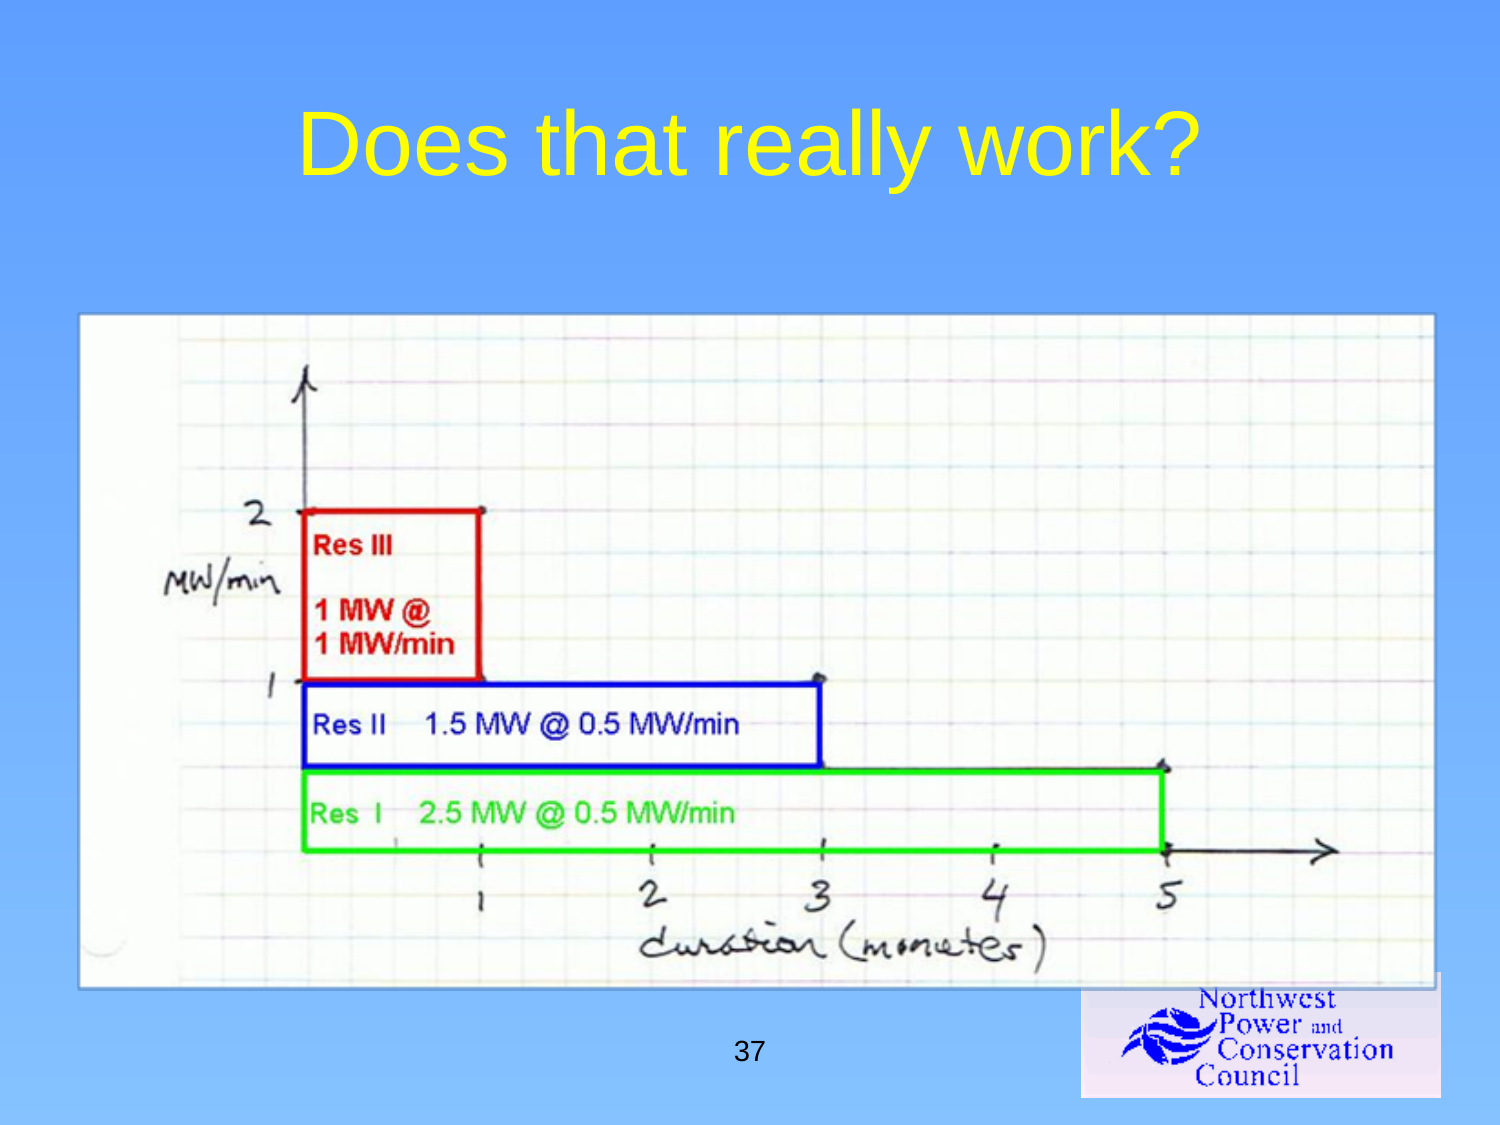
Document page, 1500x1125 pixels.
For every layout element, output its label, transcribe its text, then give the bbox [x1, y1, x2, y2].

title Does that really work? [74, 44, 1426, 233]
picture [1081, 972, 1441, 1098]
footer 37 [512, 1024, 988, 1103]
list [74, 309, 1438, 991]
